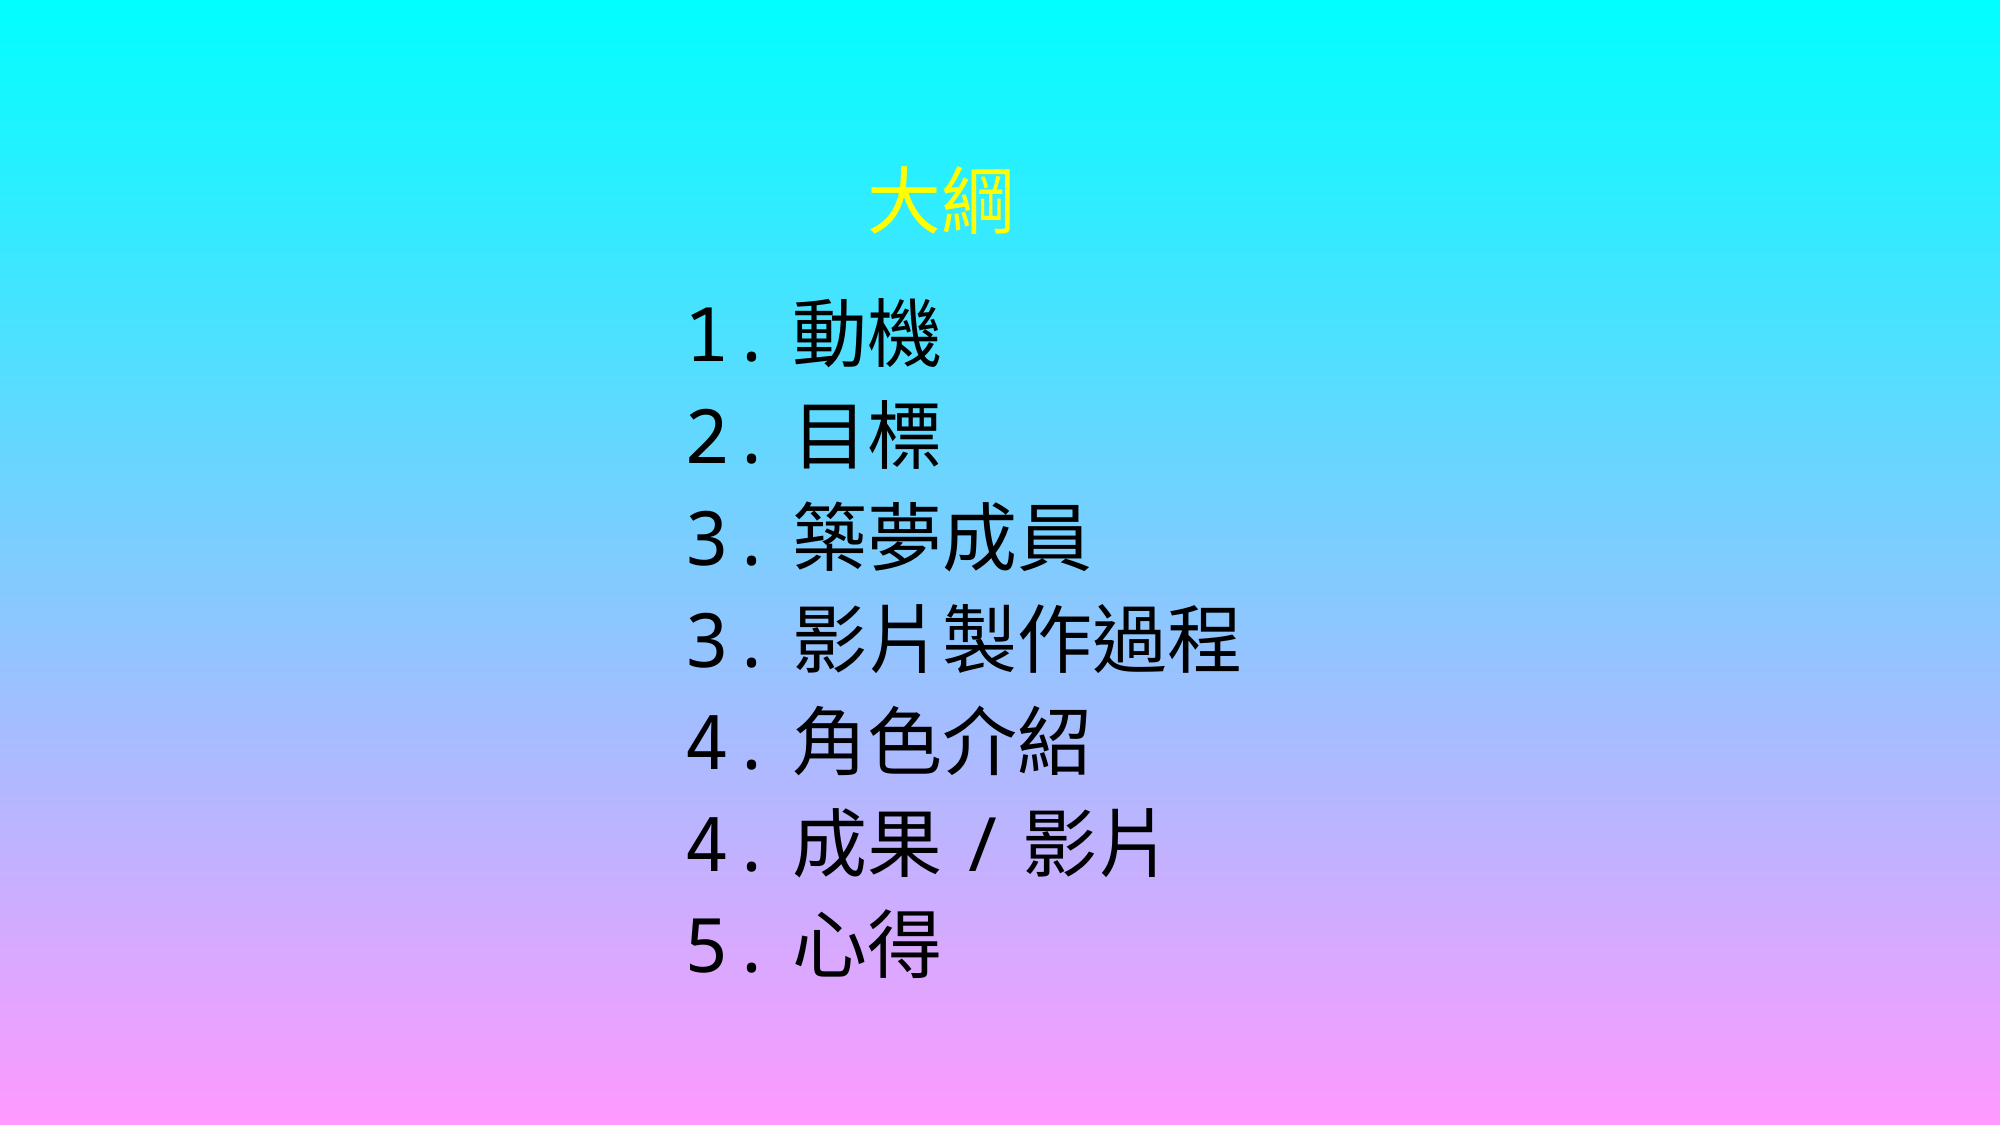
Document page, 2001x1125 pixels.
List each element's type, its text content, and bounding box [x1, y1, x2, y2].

list 1.動機 2.目標 3.築夢成員 3.影片製作過程 4.角色介紹 4.成果/影片 5.心得 [669, 289, 1268, 1025]
title 大綱 [669, 37, 1152, 255]
